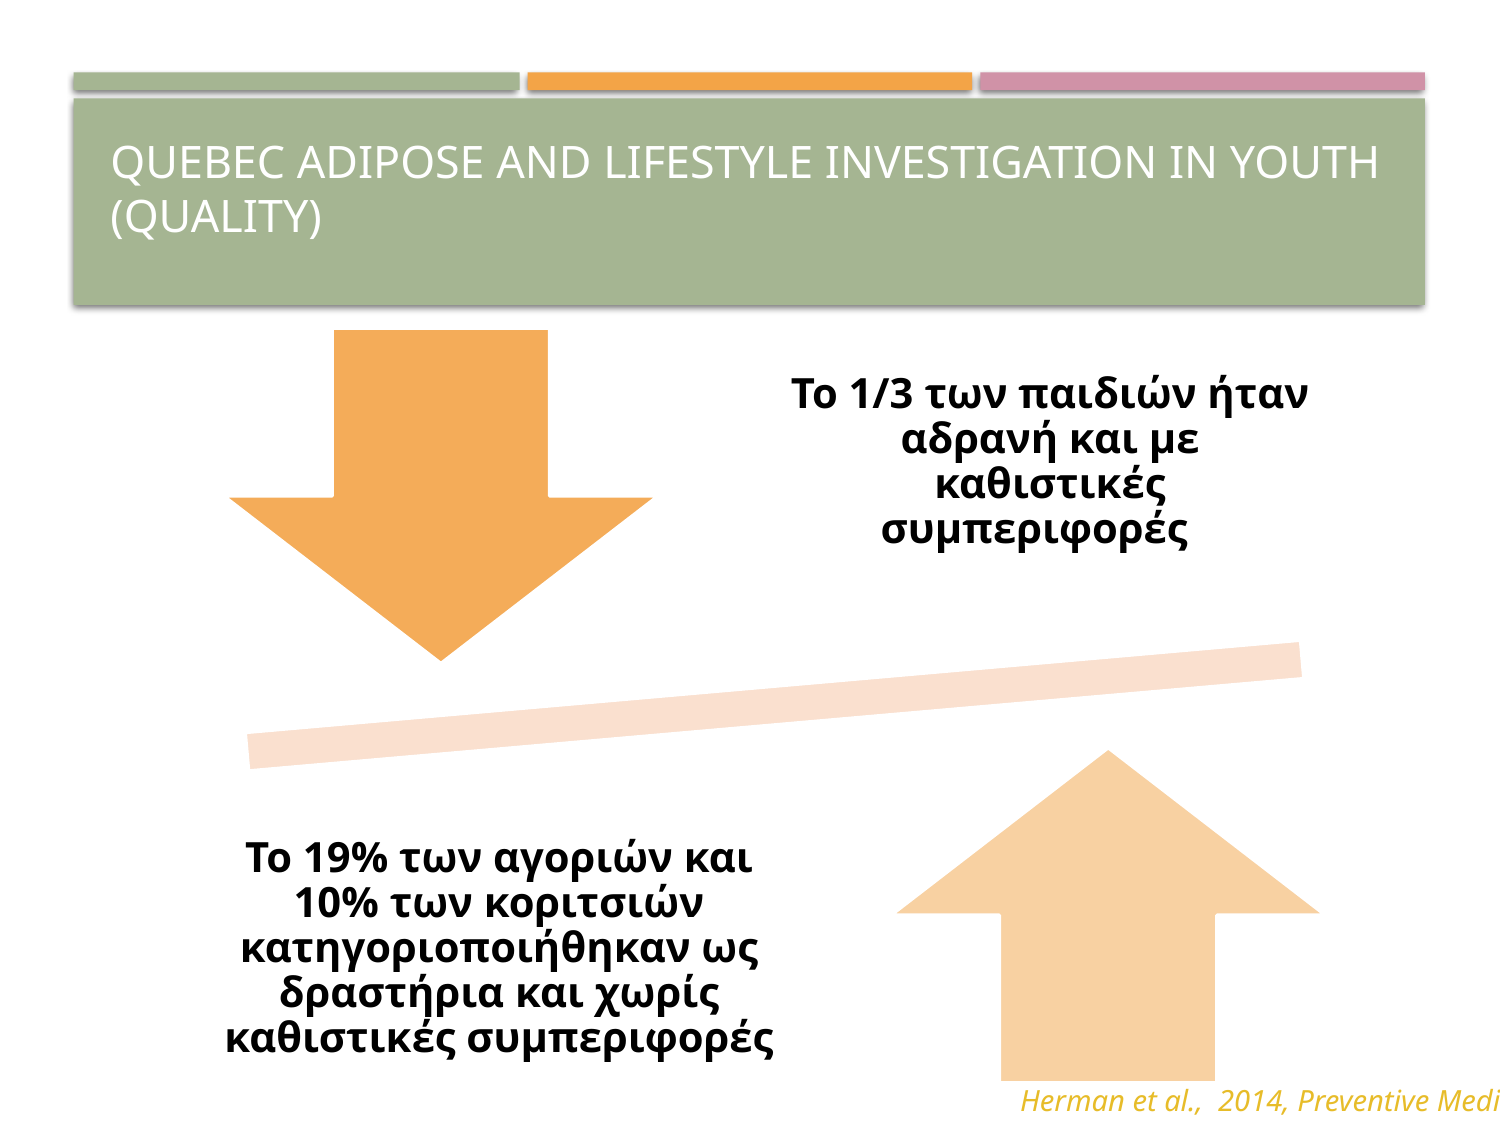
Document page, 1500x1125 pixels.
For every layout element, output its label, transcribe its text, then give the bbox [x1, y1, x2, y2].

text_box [48, 285, 1500, 1125]
title QUebec Adipose and Lifestyle InvesTigation in Youth (QUALITY) [95, 125, 1406, 285]
